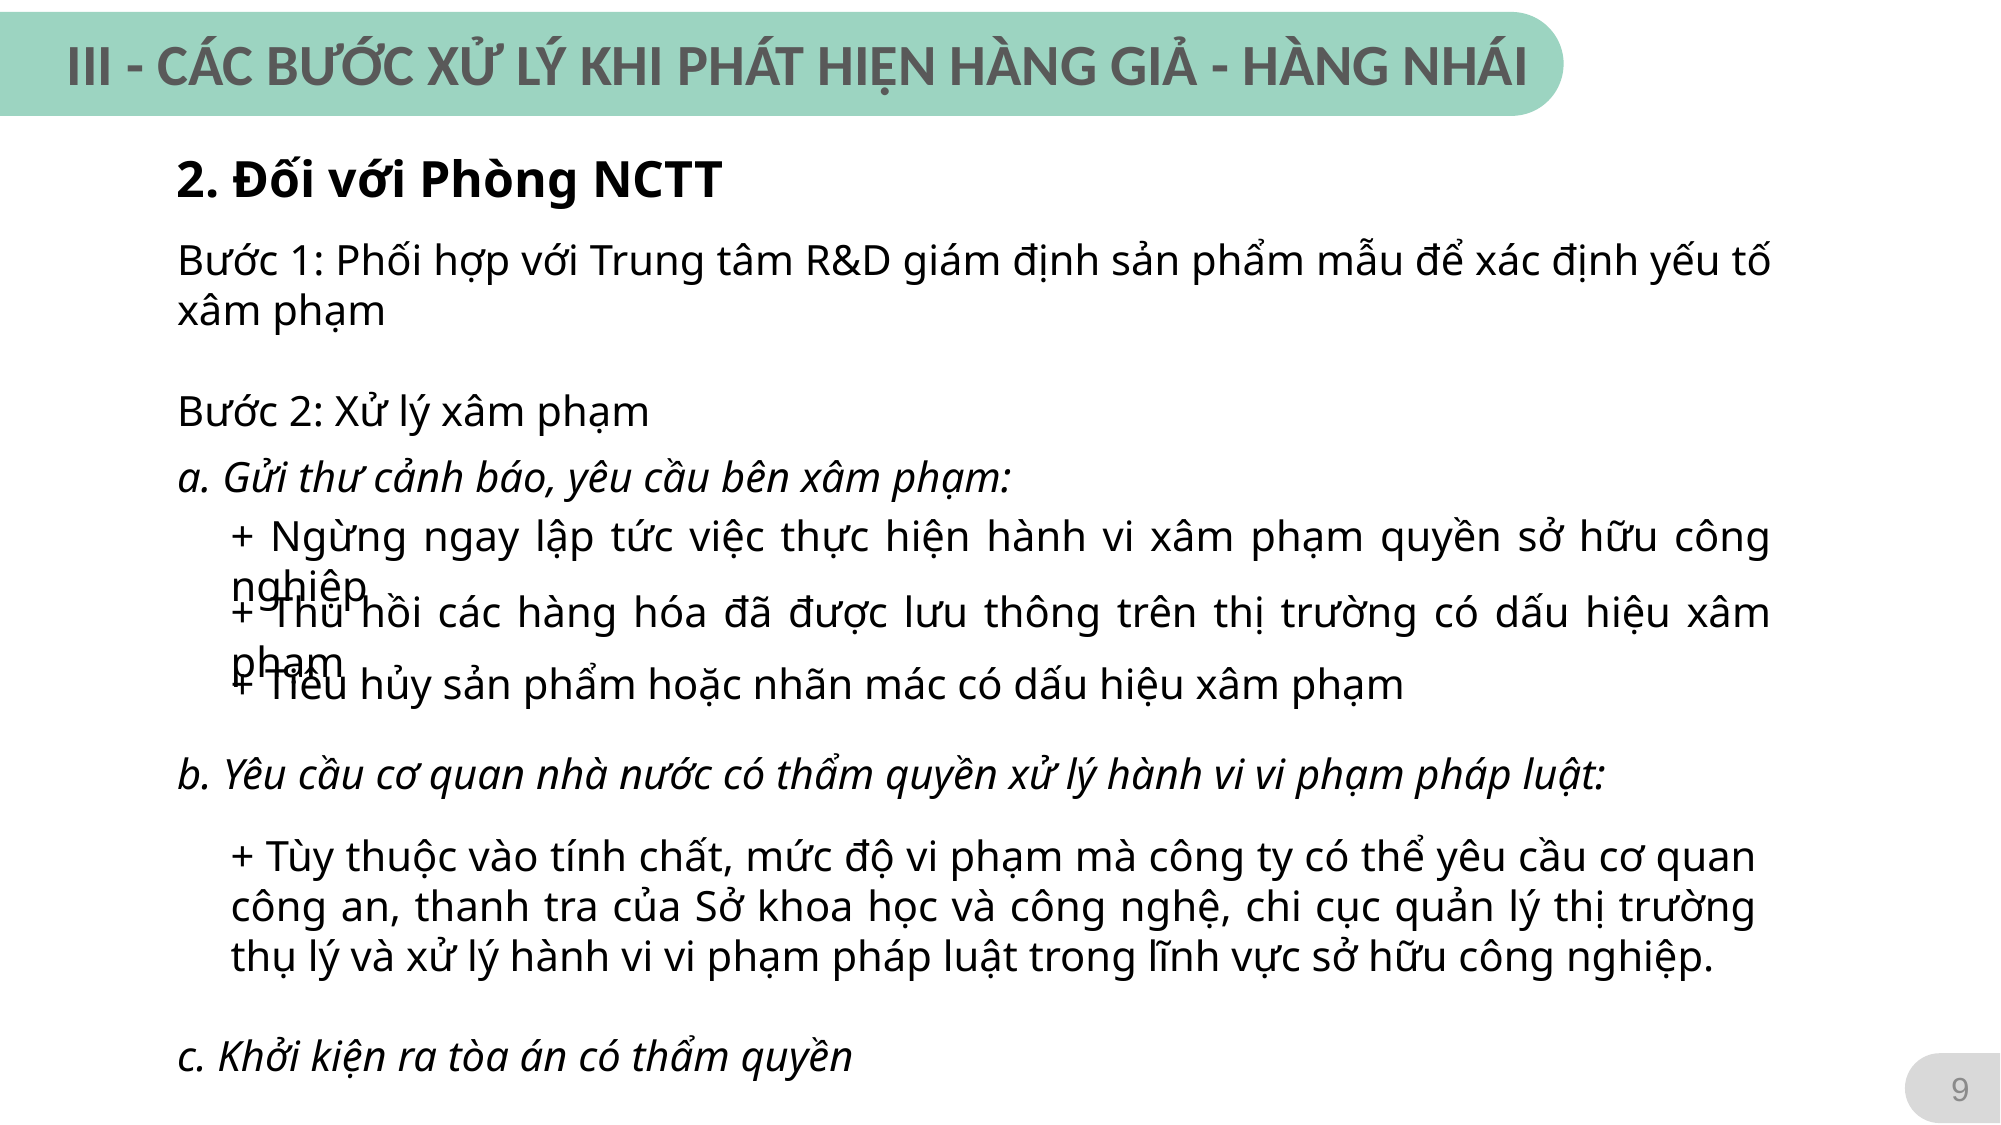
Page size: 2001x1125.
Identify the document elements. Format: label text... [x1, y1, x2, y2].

text_box + Ngừng ngay lập tức việc thực hiện hành vi xâm phạm quyền sở hữu công nghiệp [215, 502, 1787, 577]
text_box b. Yêu cầu cơ quan nhà nước có thẩm quyền xử lý hành vi vi phạm pháp luật: [162, 740, 1742, 806]
text_box c. Khởi kiện ra tòa án có thẩm quyền [162, 1022, 1163, 1088]
text_box 2. Đối với Phòng NCTT [162, 140, 915, 215]
list Bước 1: Phối hợp với Trung tâm R&D giám định sản phẩm mẫu để xác định yếu tố xâm phạm [162, 226, 1787, 502]
text_box + Thu hồi các hàng hóa đã được lưu thông trên thị trường có dấu hiệu xâm phạm [215, 577, 1787, 650]
text_box Bước 2: Xử lý xâm phạm [162, 377, 1549, 443]
slide_number 9 [1923, 1058, 1998, 1118]
list Bước 1: Phối hợp với Trung tâm R&D giám định sản phẩm mẫu để xác định yếu tố xâm phạm [162, 509, 1787, 879]
text_box + Tùy thuộc vào tính chất, mức độ vi phạm mà công ty có thể yêu cầu cơ quan công an, thanh tra của Sở khoa học và công nghệ, chi cục quản lý thị trường thụ lý và xử lý hành vi vi phạm pháp luật trong lĩnh vực sở hữu công nghiệp. [215, 822, 1773, 988]
text_box + Tiêu hủy sản phẩm hoặc nhãn mác có dấu hiệu xâm phạm [215, 650, 1836, 716]
text_box III - CÁC BƯỚC XỬ LÝ KHI PHÁT HIỆN HÀNG GIẢ - HÀNG NHÁI [51, 20, 1575, 105]
text_box a. Gửi thư cảnh báo, yêu cầu bên xâm phạm: [162, 443, 1644, 509]
